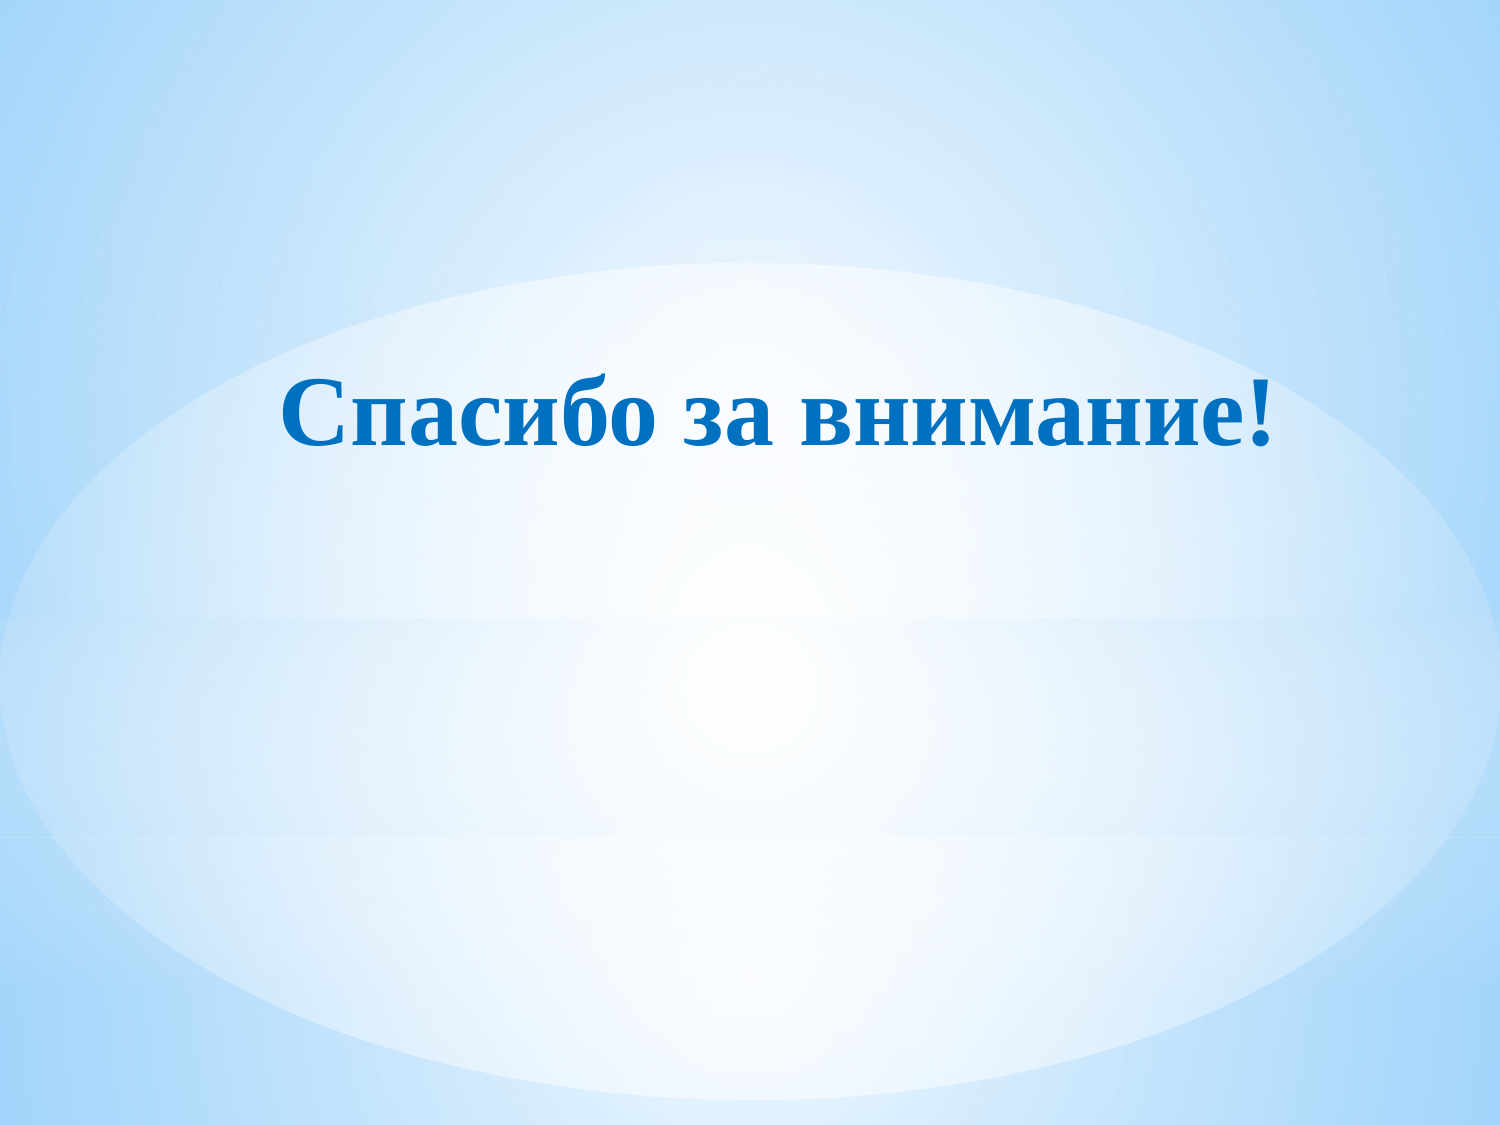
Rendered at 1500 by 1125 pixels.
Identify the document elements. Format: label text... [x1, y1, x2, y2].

title Спасибо за внимание! [194, 338, 1363, 551]
